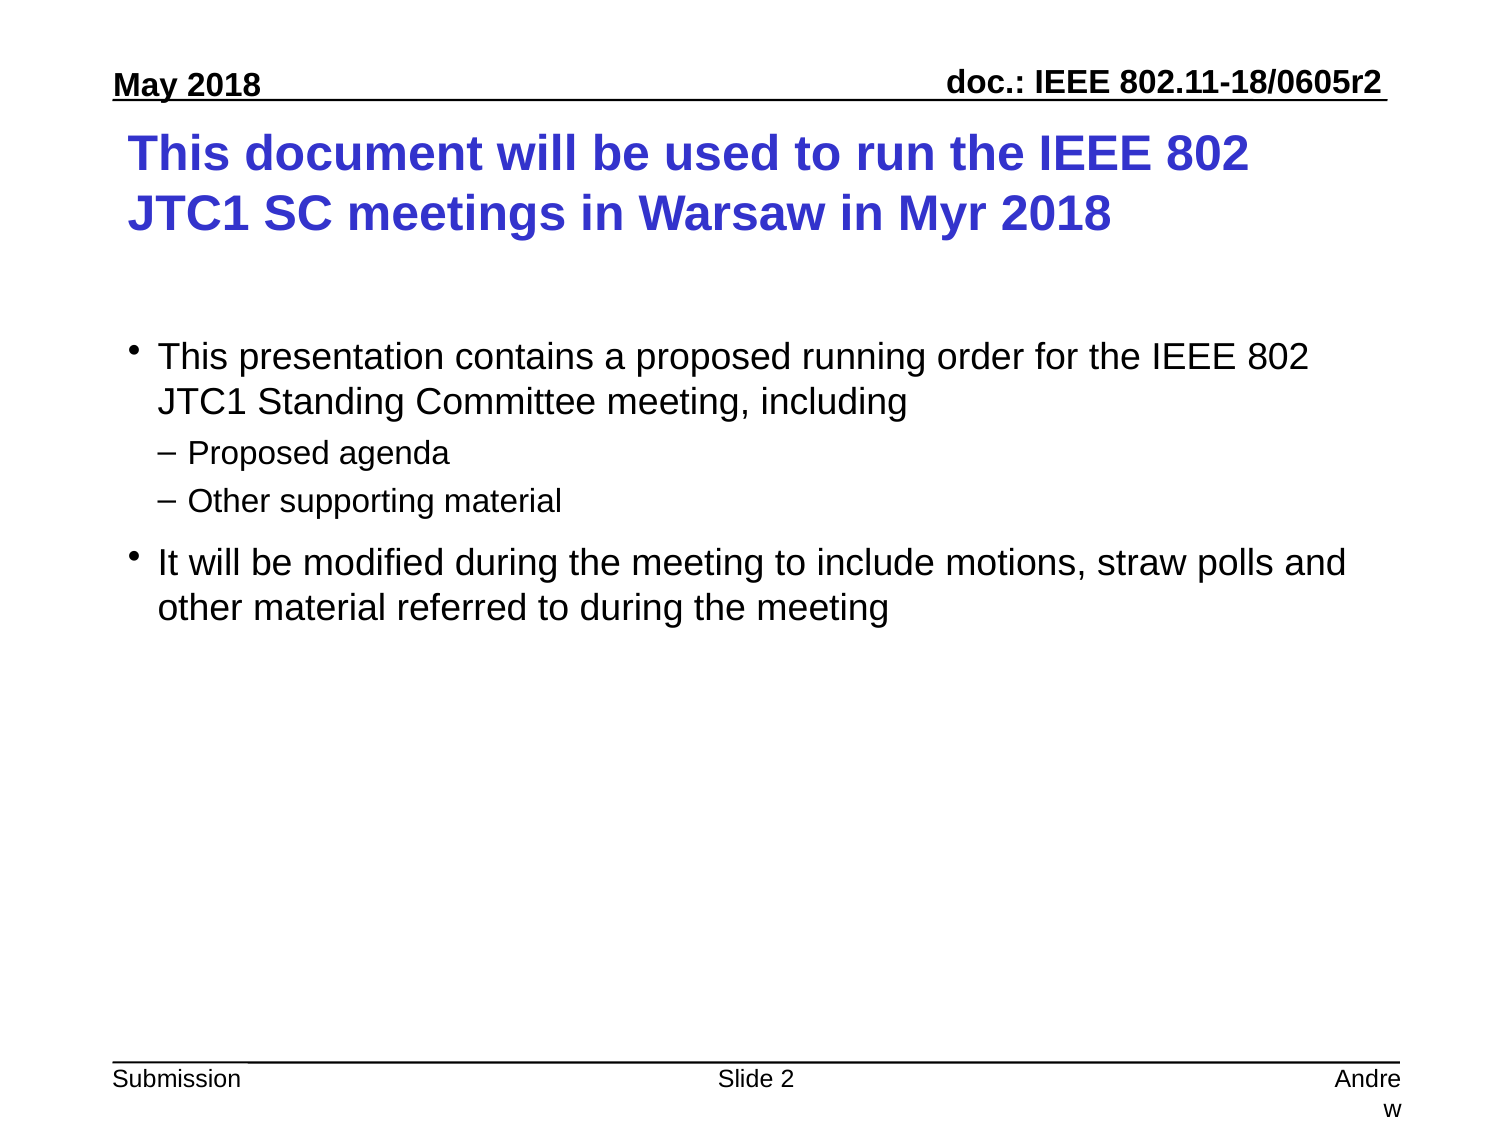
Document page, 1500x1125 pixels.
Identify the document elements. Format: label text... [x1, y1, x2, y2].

list This presentation contains a proposed running order for the IEEE 802 JTC1 Standing Committee meeting, including Proposed agenda Other supporting material It will be modified during the meeting to include motions, straw polls and other material referred to during the meeting [112, 324, 1388, 1000]
title This document will be used to run the IEEE 802 JTC1 SC meetings in Warsaw in Myr 2018 [112, 112, 1388, 288]
footer Andrew Myles, Cisco [1320, 1061, 1402, 1093]
slide_number Slide 2 [709, 1061, 803, 1093]
